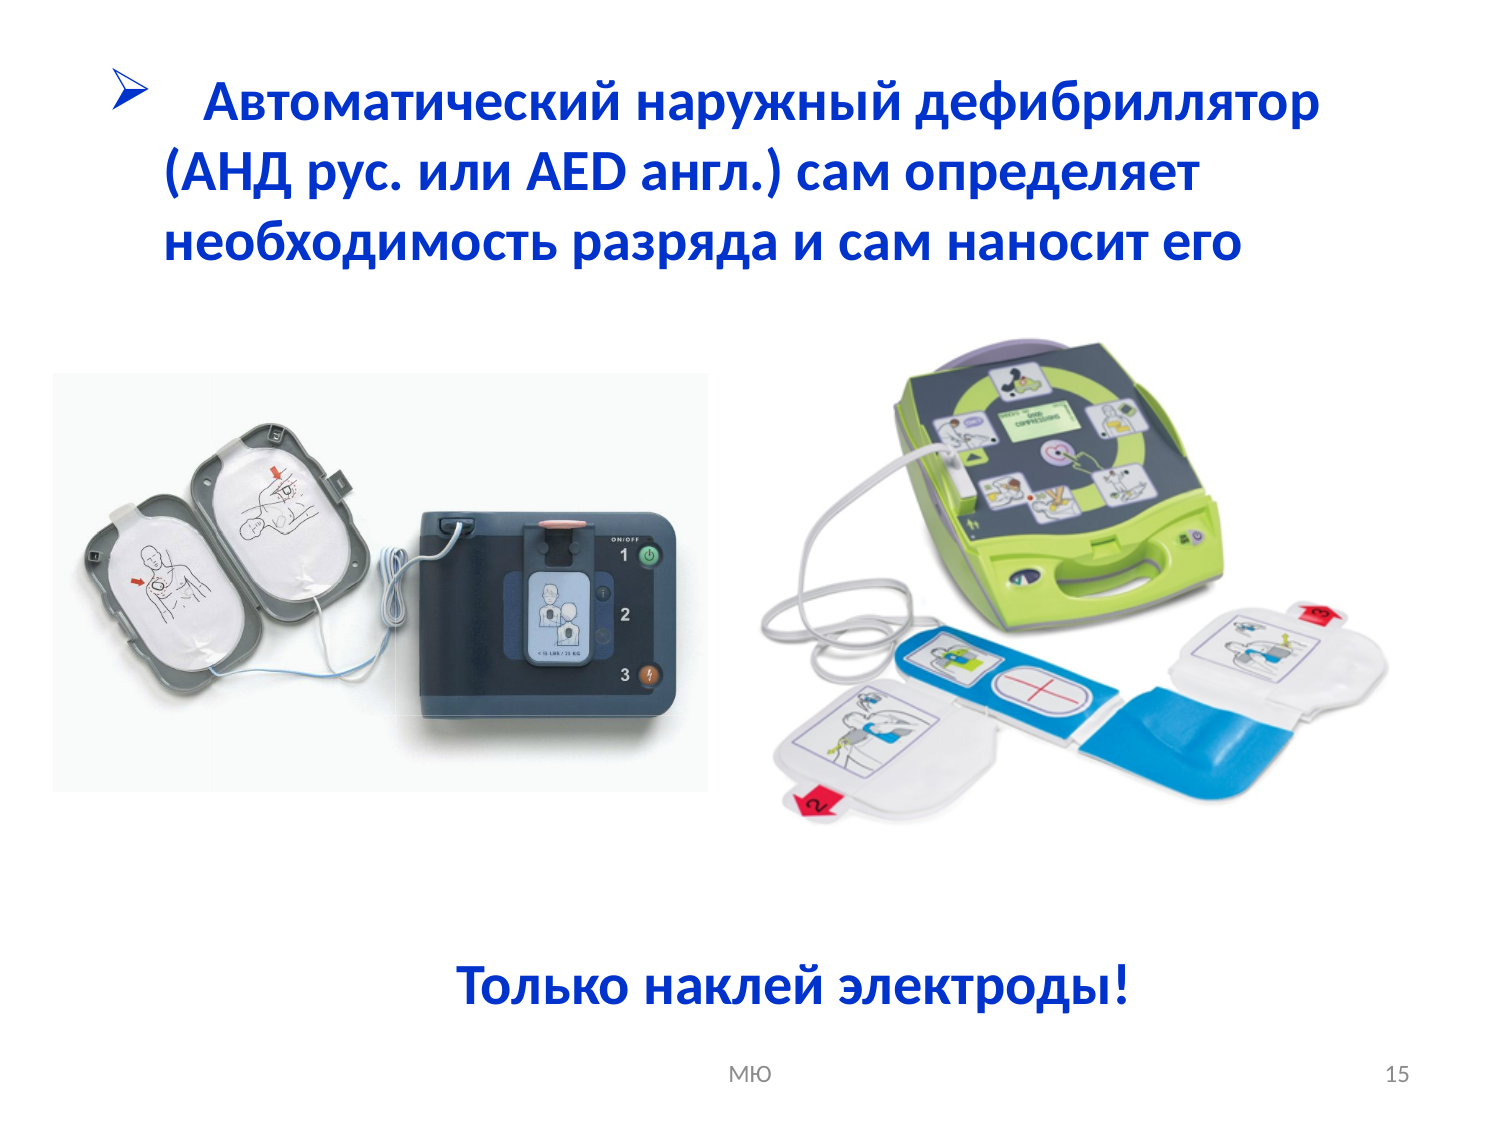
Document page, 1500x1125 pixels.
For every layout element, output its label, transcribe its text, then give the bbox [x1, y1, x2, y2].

picture [726, 316, 1426, 874]
list Автоматический наружный дефибриллятор (АНД рус. или AED англ.) сам определяет необходимость разряда и сам наносит его [92, 54, 1392, 280]
footer МЮ [512, 1042, 988, 1103]
slide_number 15 [1074, 1042, 1425, 1103]
text_box Только наклей электроды! [441, 938, 1147, 1024]
picture [52, 373, 708, 792]
